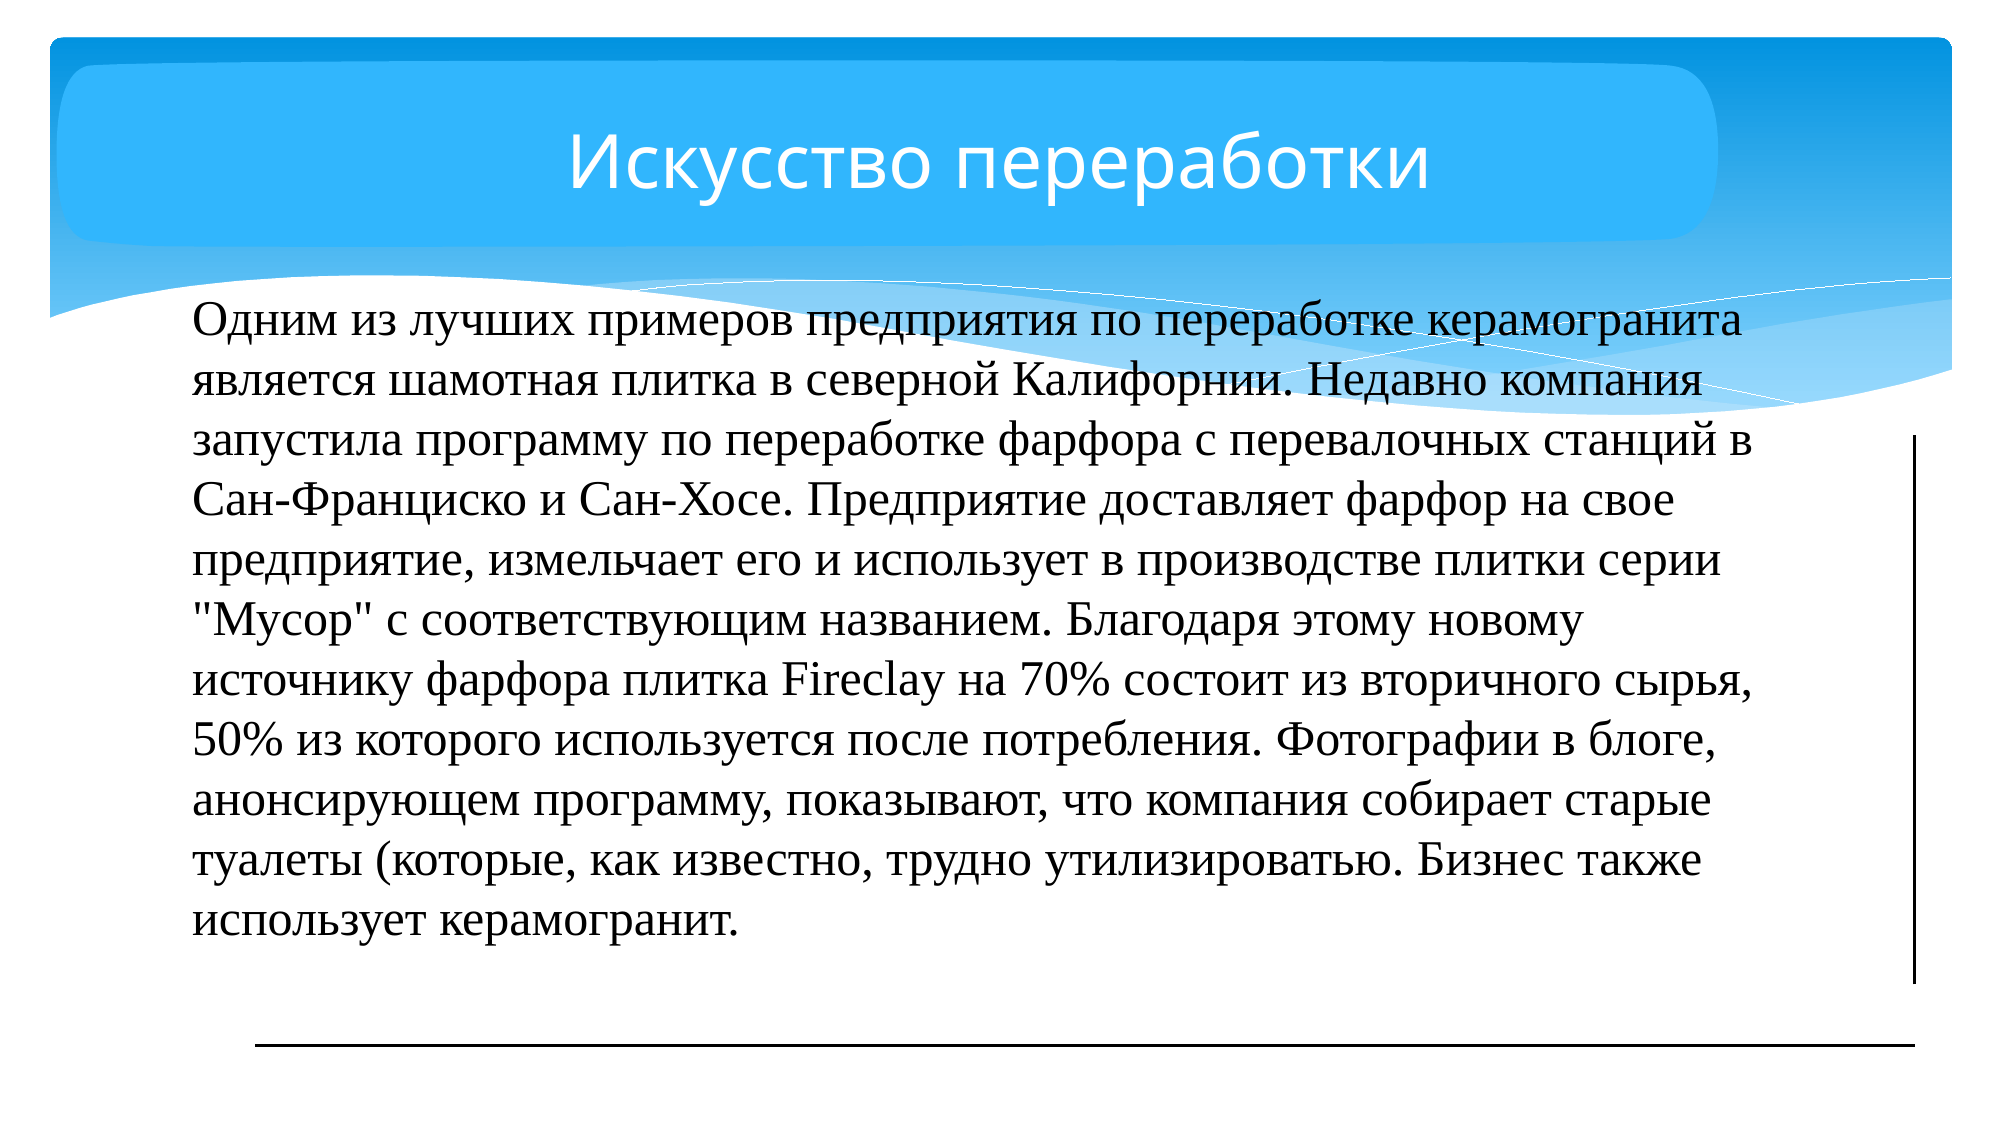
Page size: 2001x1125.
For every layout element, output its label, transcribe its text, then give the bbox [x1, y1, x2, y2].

text_box Одним из лучших примеров предприятия по переработке керамогранита является шамотная плитка в северной Калифорнии. Недавно компания запустила программу по переработке фарфора с перевалочных станций в Сан-Франциско и Сан-Хосе. Предприятие доставляет фарфор на свое предприятие, измельчает его и использует в производстве плитки серии "Мусор" с соответствующим названием. Благодаря этому новому источнику фарфора плитка Fireclay на 70% состоит из вторичного сырья, 50% из которого используется после потребления. Фотографии в блоге, анонсирующем программу, показывают, что компания собирает старые туалеты (которые, как известно, трудно утилизироватью. Бизнес также использует керамогранит. [177, 278, 1822, 953]
title Искусство переработки [99, 55, 1900, 261]
